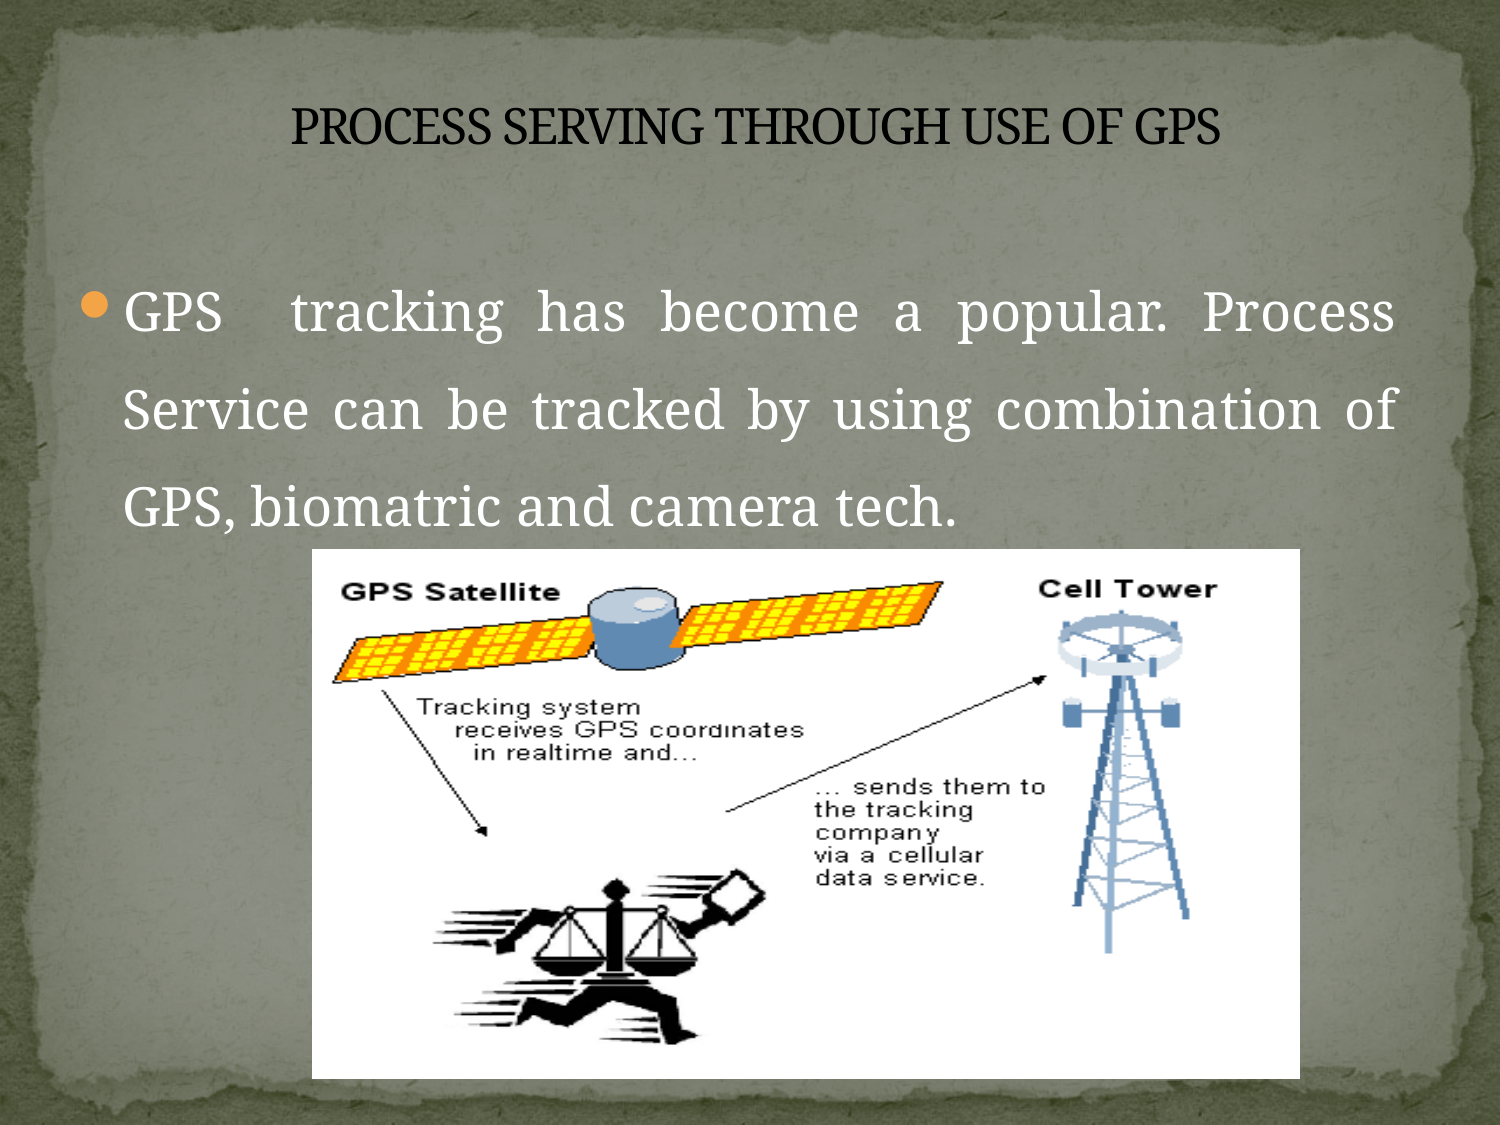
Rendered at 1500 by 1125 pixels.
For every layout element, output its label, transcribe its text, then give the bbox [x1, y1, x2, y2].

title PROCESS SERVING THROUGH USE OF GPS [74, 24, 1425, 225]
picture [312, 549, 1300, 1079]
list GPS tracking has become a popular. Process Service can be tracked by using combination of GPS, biomatric and camera tech. [62, 237, 1413, 980]
